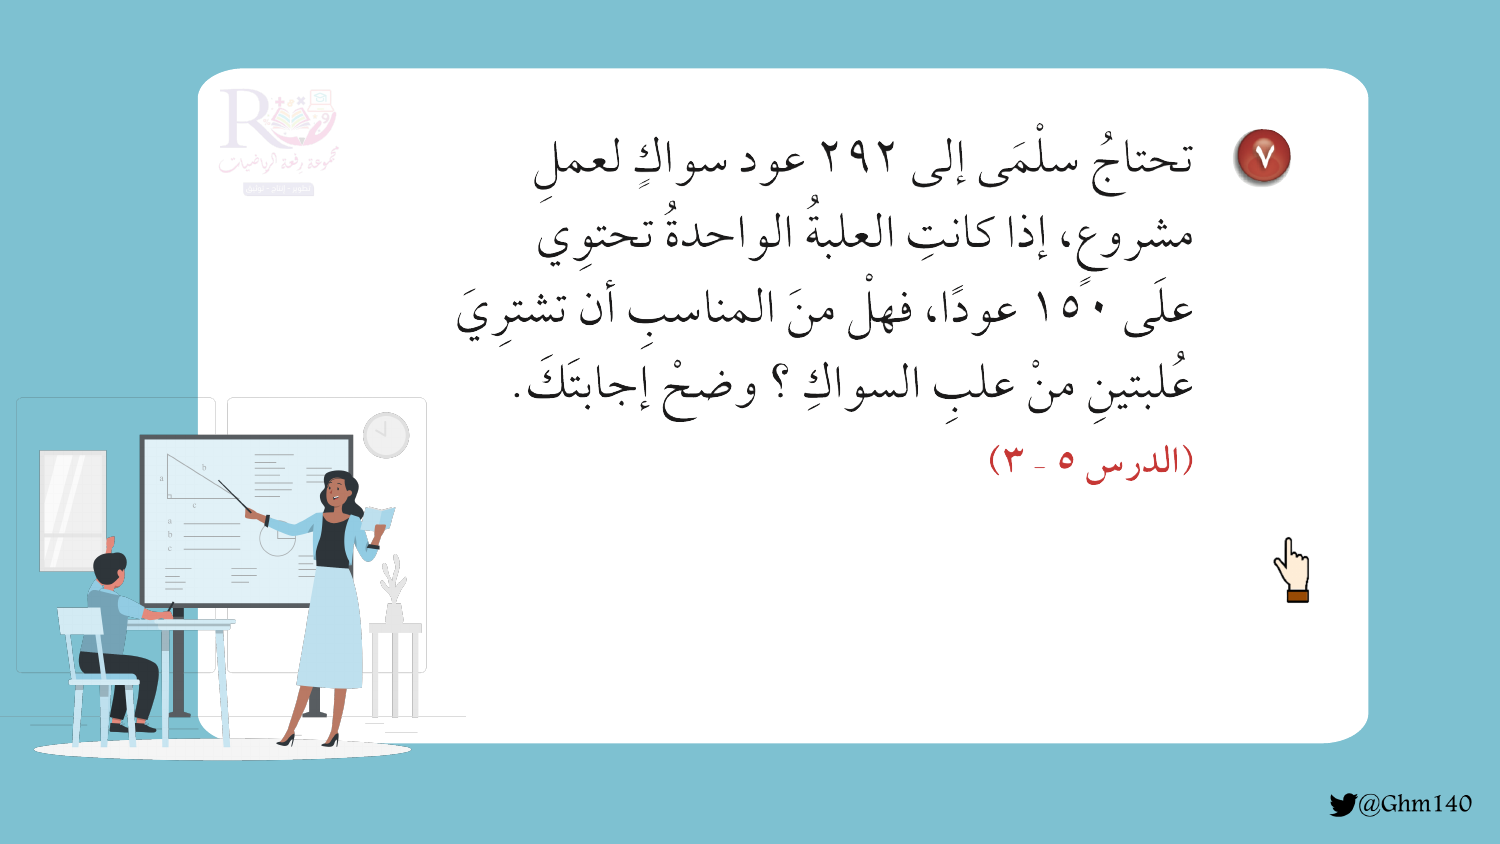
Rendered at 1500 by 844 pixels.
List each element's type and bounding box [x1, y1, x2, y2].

picture [1306, 772, 1500, 829]
picture [0, 122, 1292, 831]
picture [1235, 516, 1347, 625]
